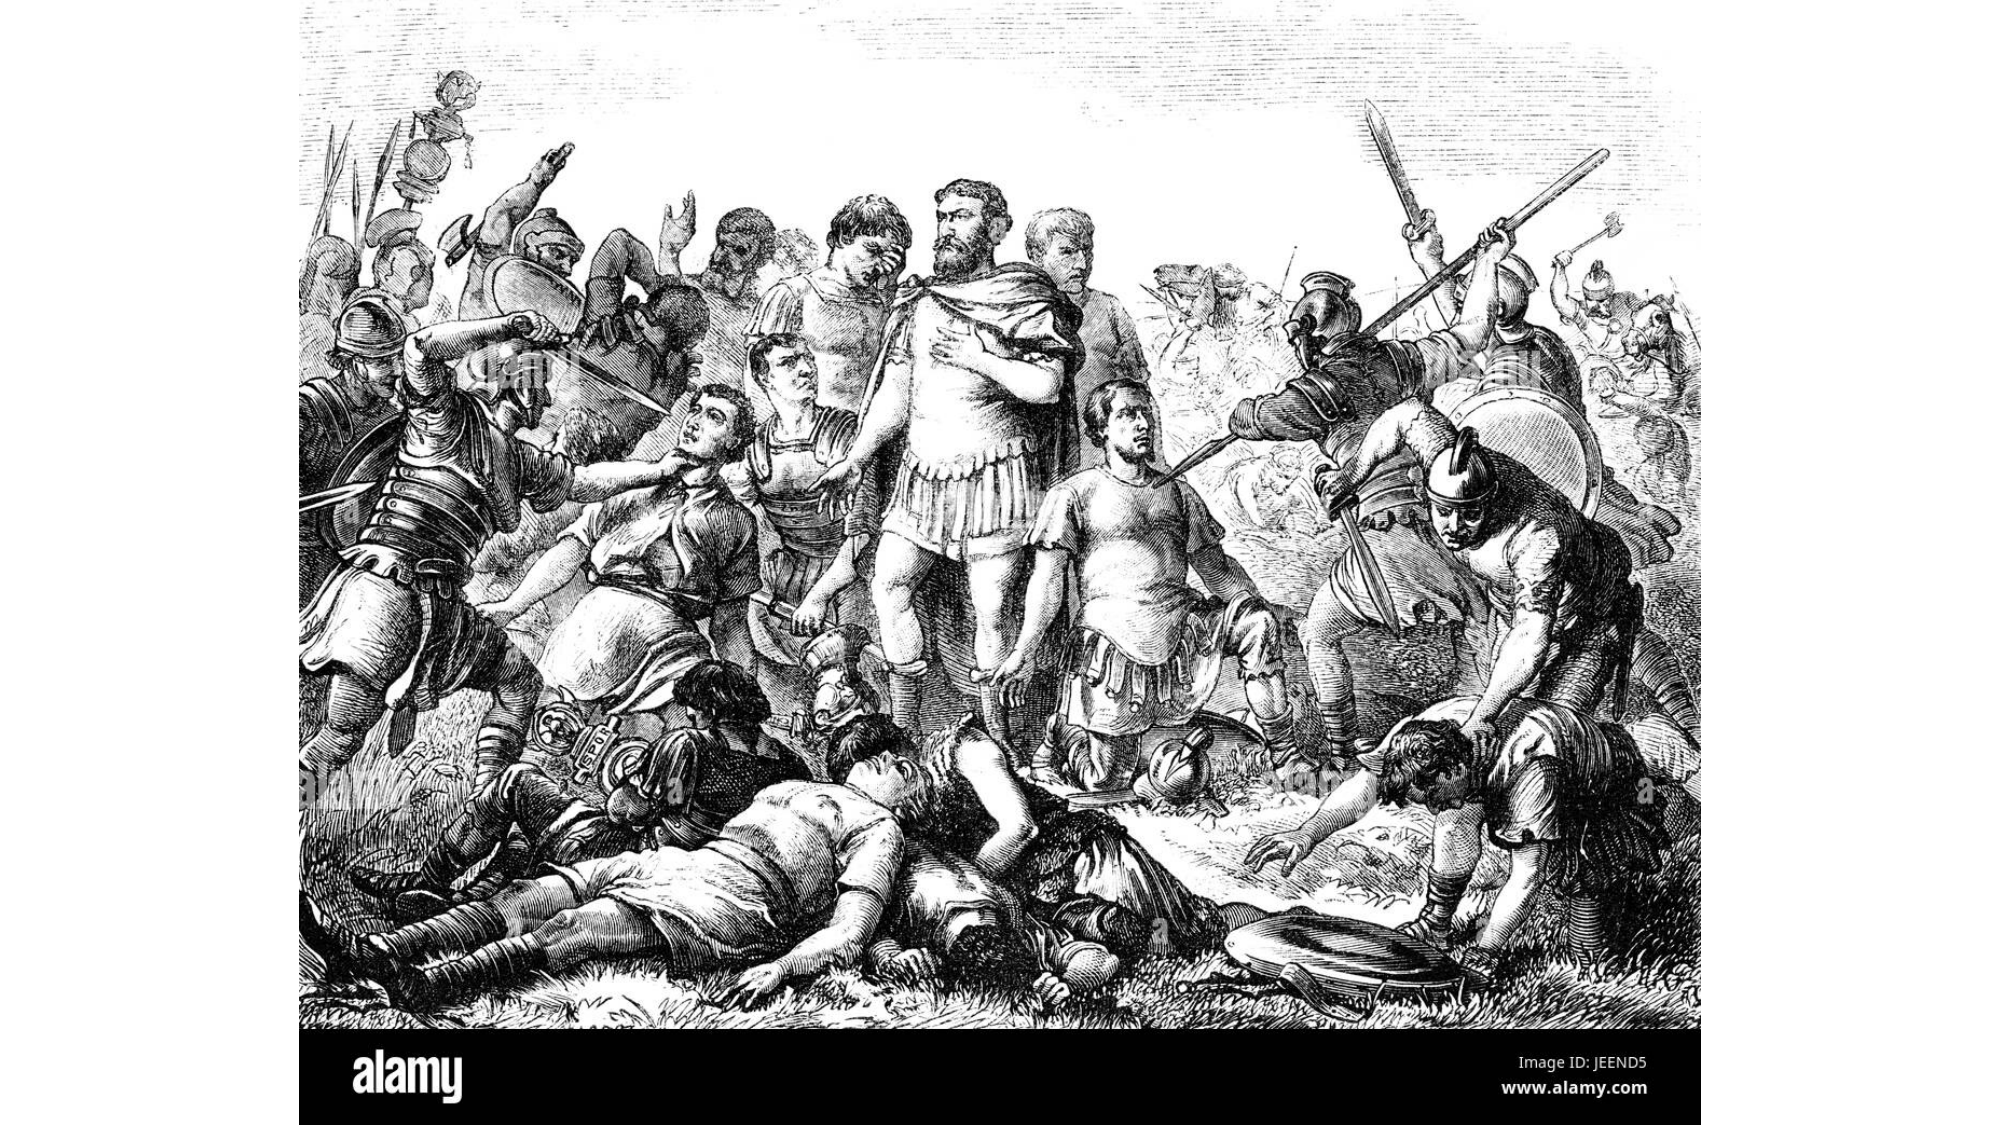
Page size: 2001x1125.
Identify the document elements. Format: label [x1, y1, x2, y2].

picture [299, 0, 1701, 1125]
